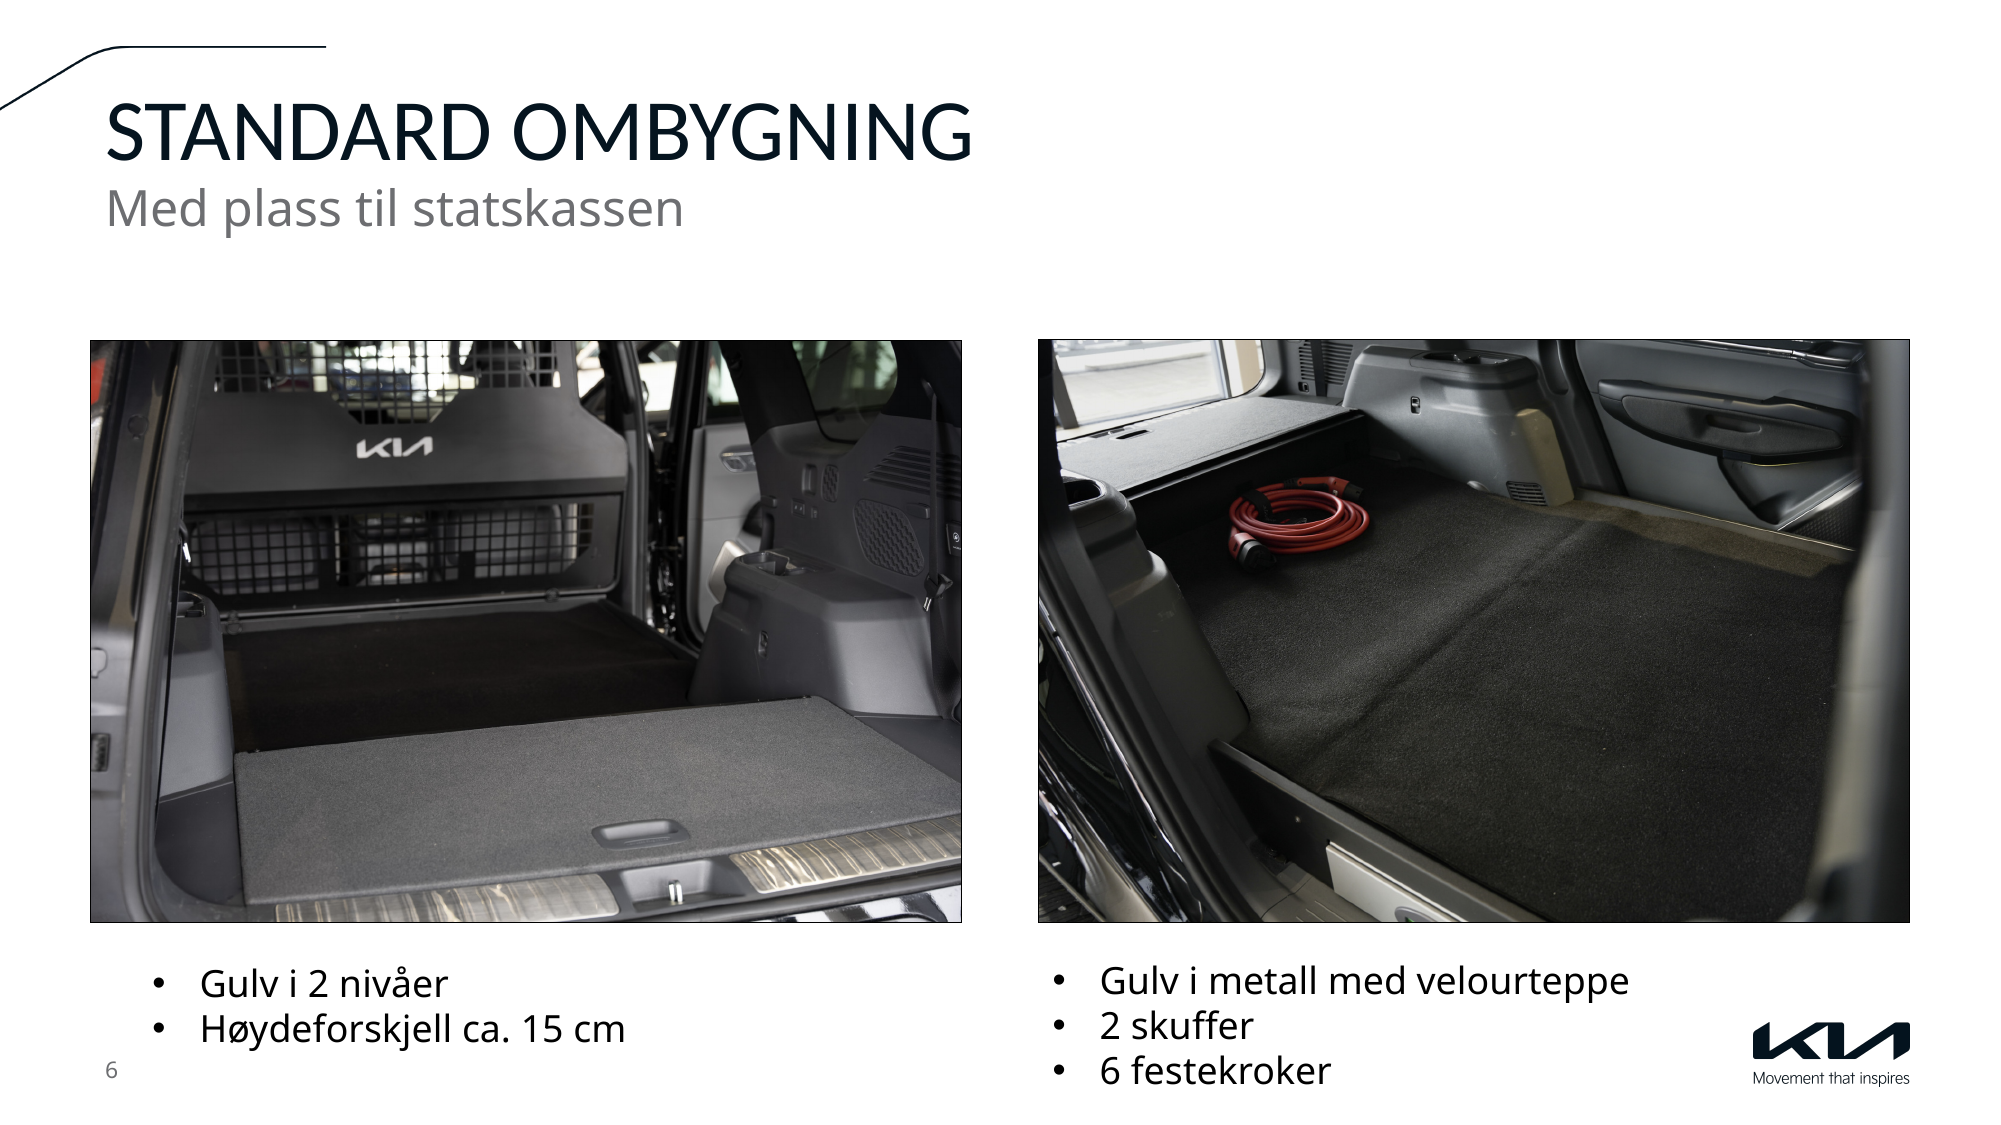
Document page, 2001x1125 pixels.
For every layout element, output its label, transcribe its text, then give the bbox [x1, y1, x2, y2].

slide_number 6 [90, 1034, 291, 1095]
picture [0, 46, 327, 244]
text_box Gulv i metall med velourteppe 2 skuffer 6 festekroker [1037, 949, 1900, 1001]
text_box Gulv i 2 nivåer Høydeforskjell ca. 15 cm [137, 952, 1000, 1004]
title Standard ombygning [90, 77, 1910, 162]
picture [1037, 339, 1910, 923]
picture [90, 340, 962, 923]
list Med plass til statskassen [90, 175, 1910, 244]
picture [1753, 1022, 1910, 1087]
